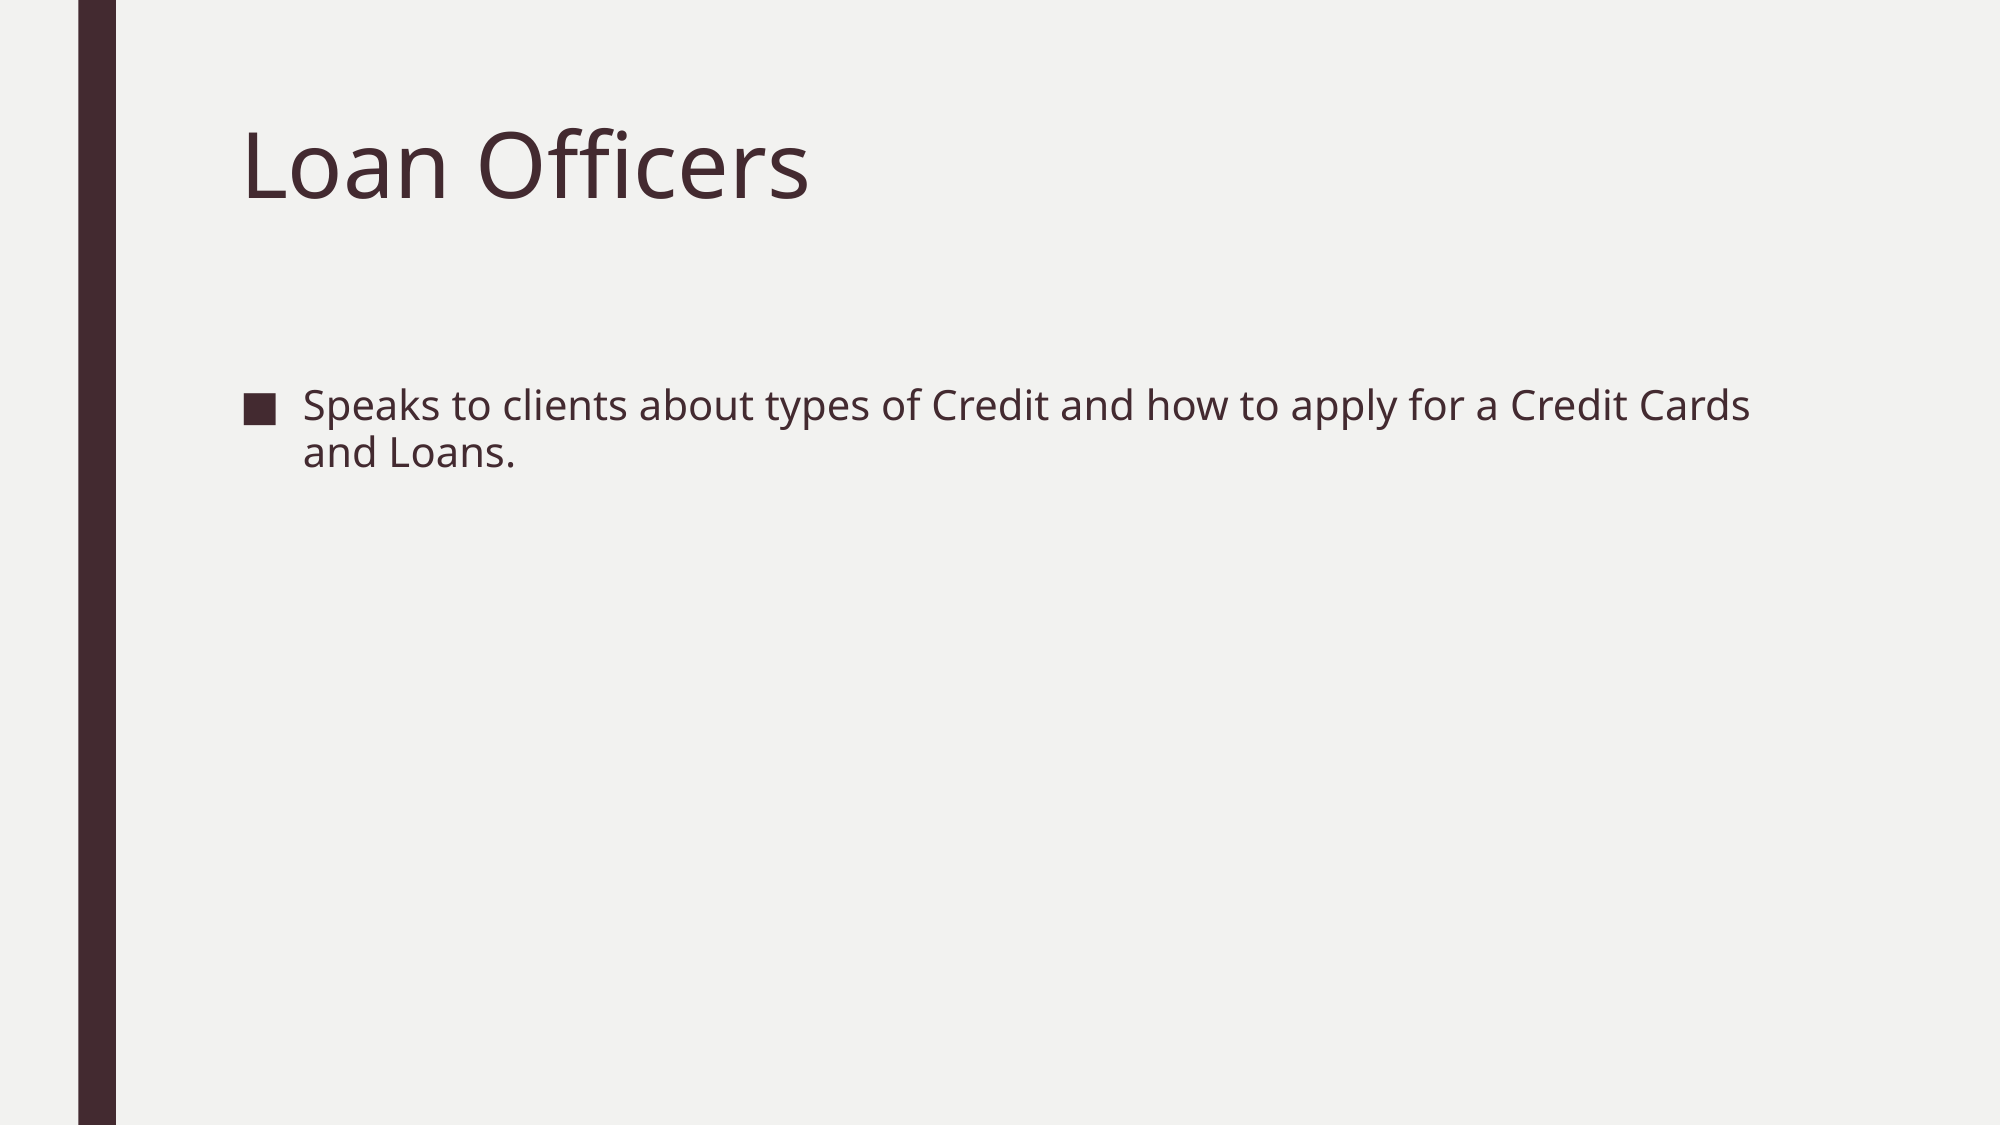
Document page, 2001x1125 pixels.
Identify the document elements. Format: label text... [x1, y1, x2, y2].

title Loan Officers [225, 112, 1800, 357]
list Speaks to clients about types of Credit and how to apply for a Credit Cards and Loans. [225, 375, 1800, 963]
